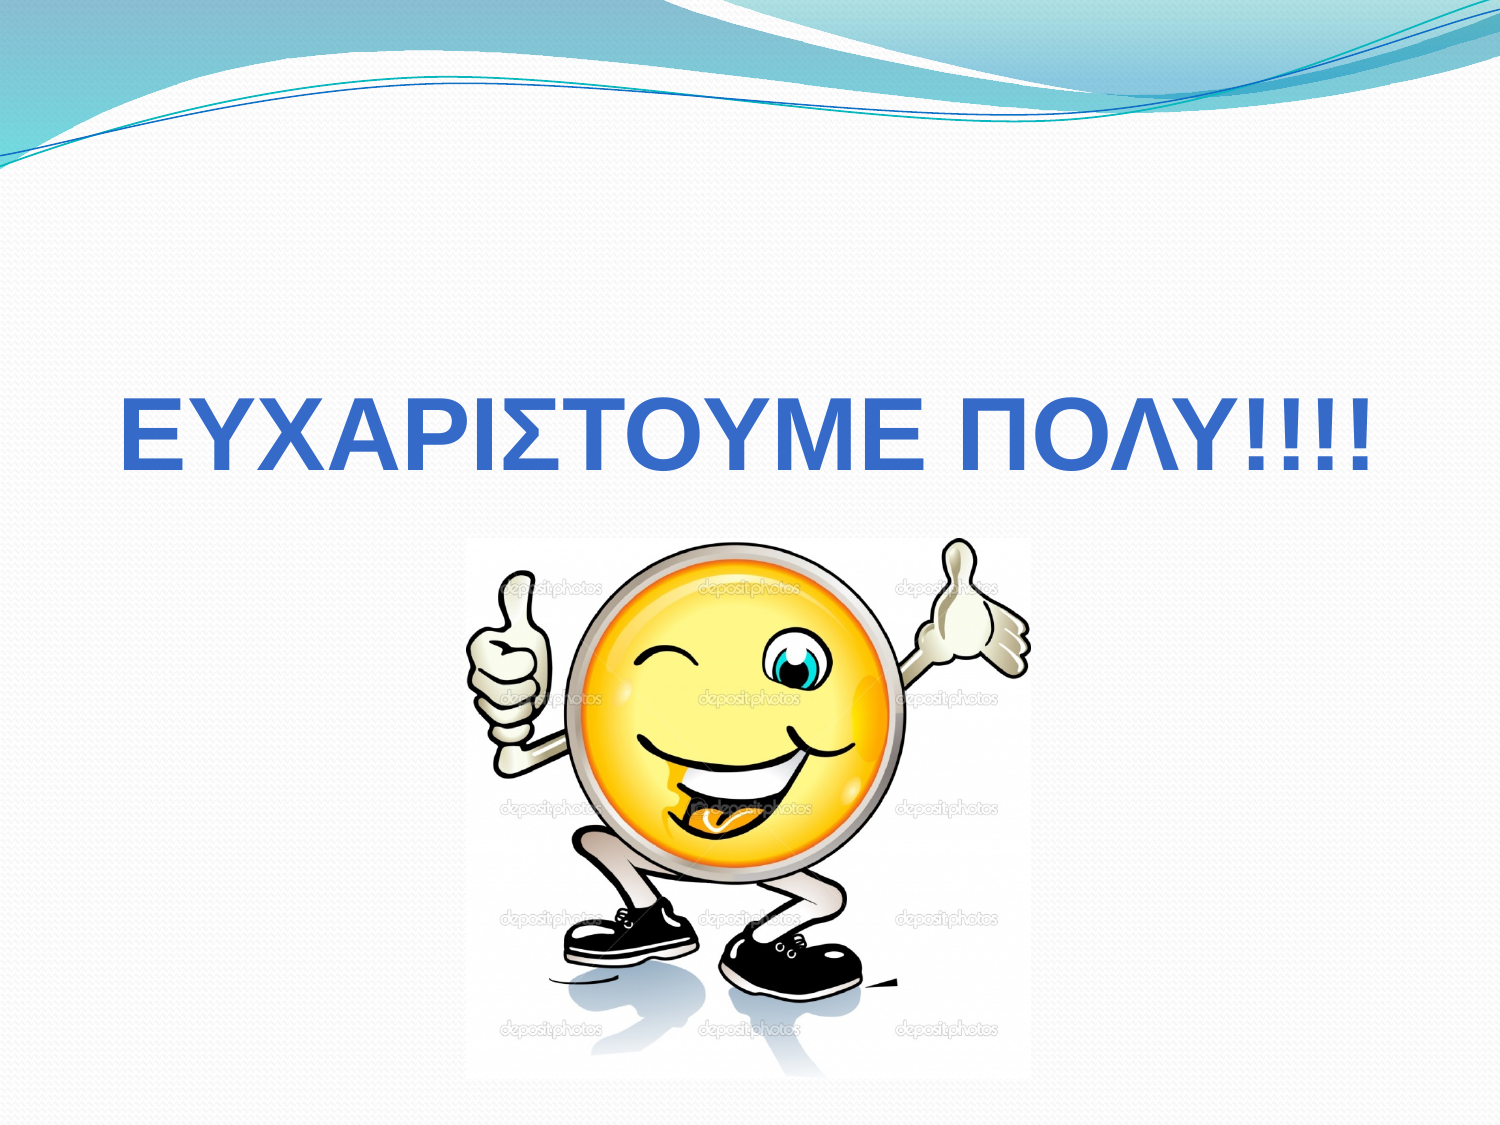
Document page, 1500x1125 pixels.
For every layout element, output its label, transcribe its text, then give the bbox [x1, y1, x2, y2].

picture [466, 538, 1031, 1079]
title ΕυχαριστοΥμε πολΥ!!!! [67, 290, 1430, 492]
